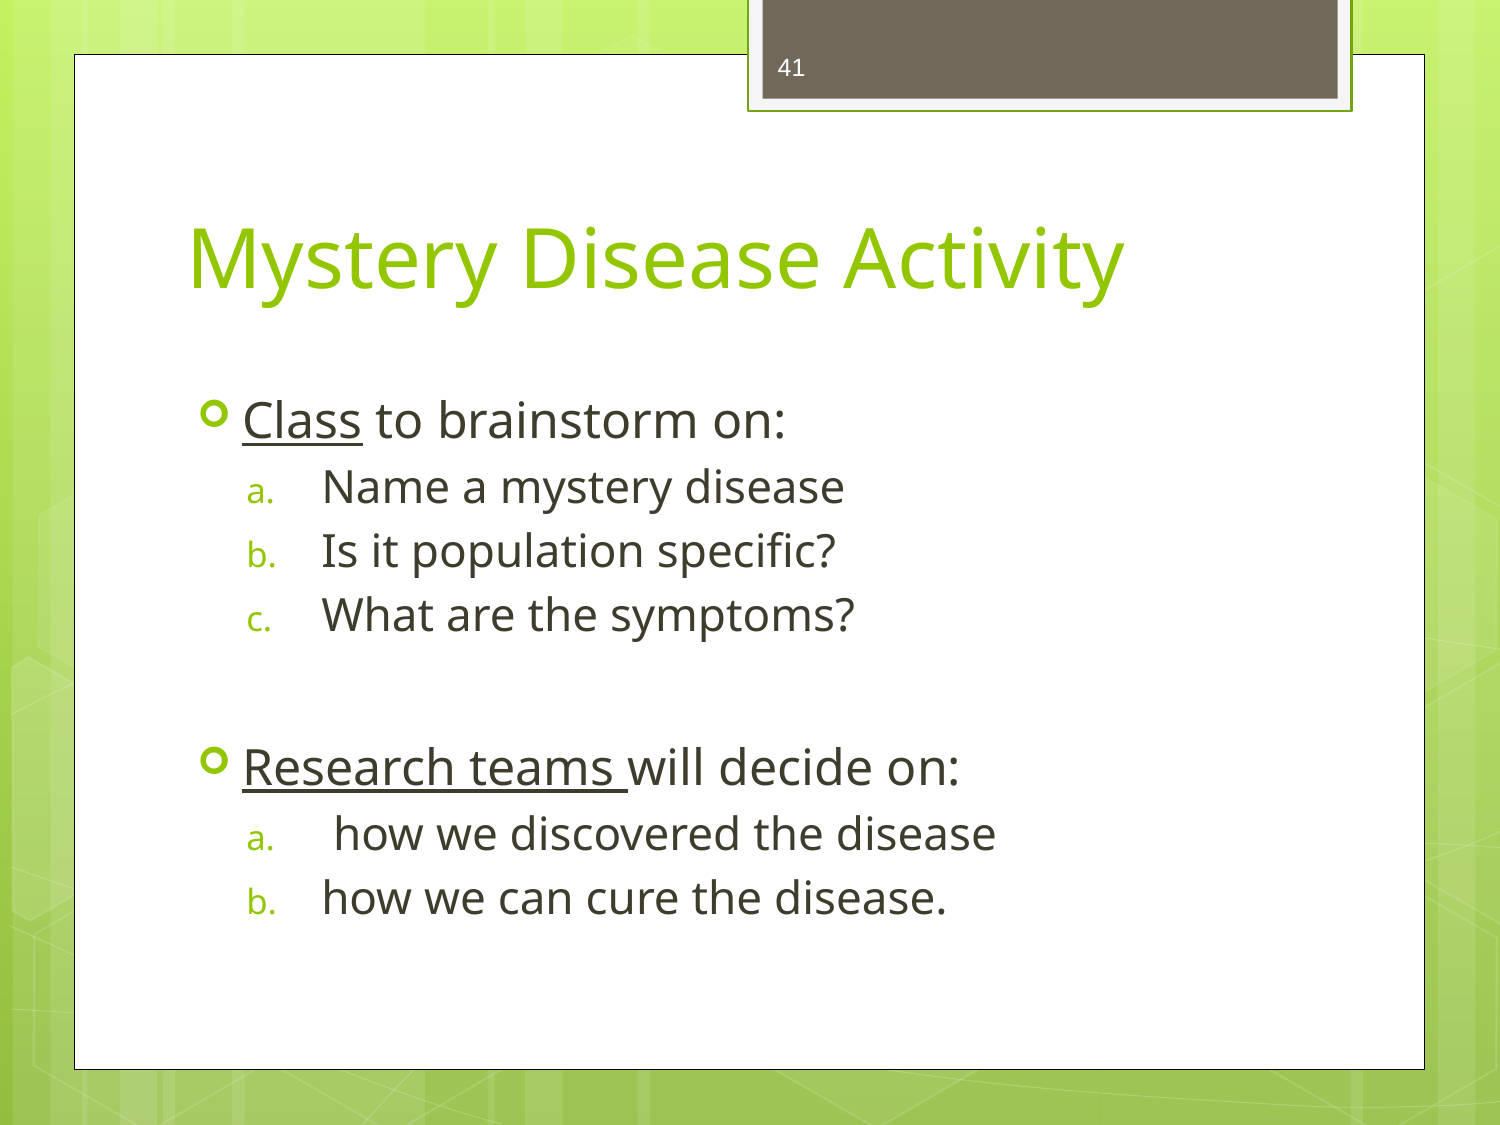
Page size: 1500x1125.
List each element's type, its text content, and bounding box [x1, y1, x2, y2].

slide_number 41 [762, 36, 982, 97]
title Mystery Disease Activity [171, 168, 1324, 313]
list Class to brainstorm on: Name a mystery disease Is it population specific? What are the symptoms? Research teams will decide on: how we discovered the disease how we can cure the disease. [171, 381, 1283, 957]
